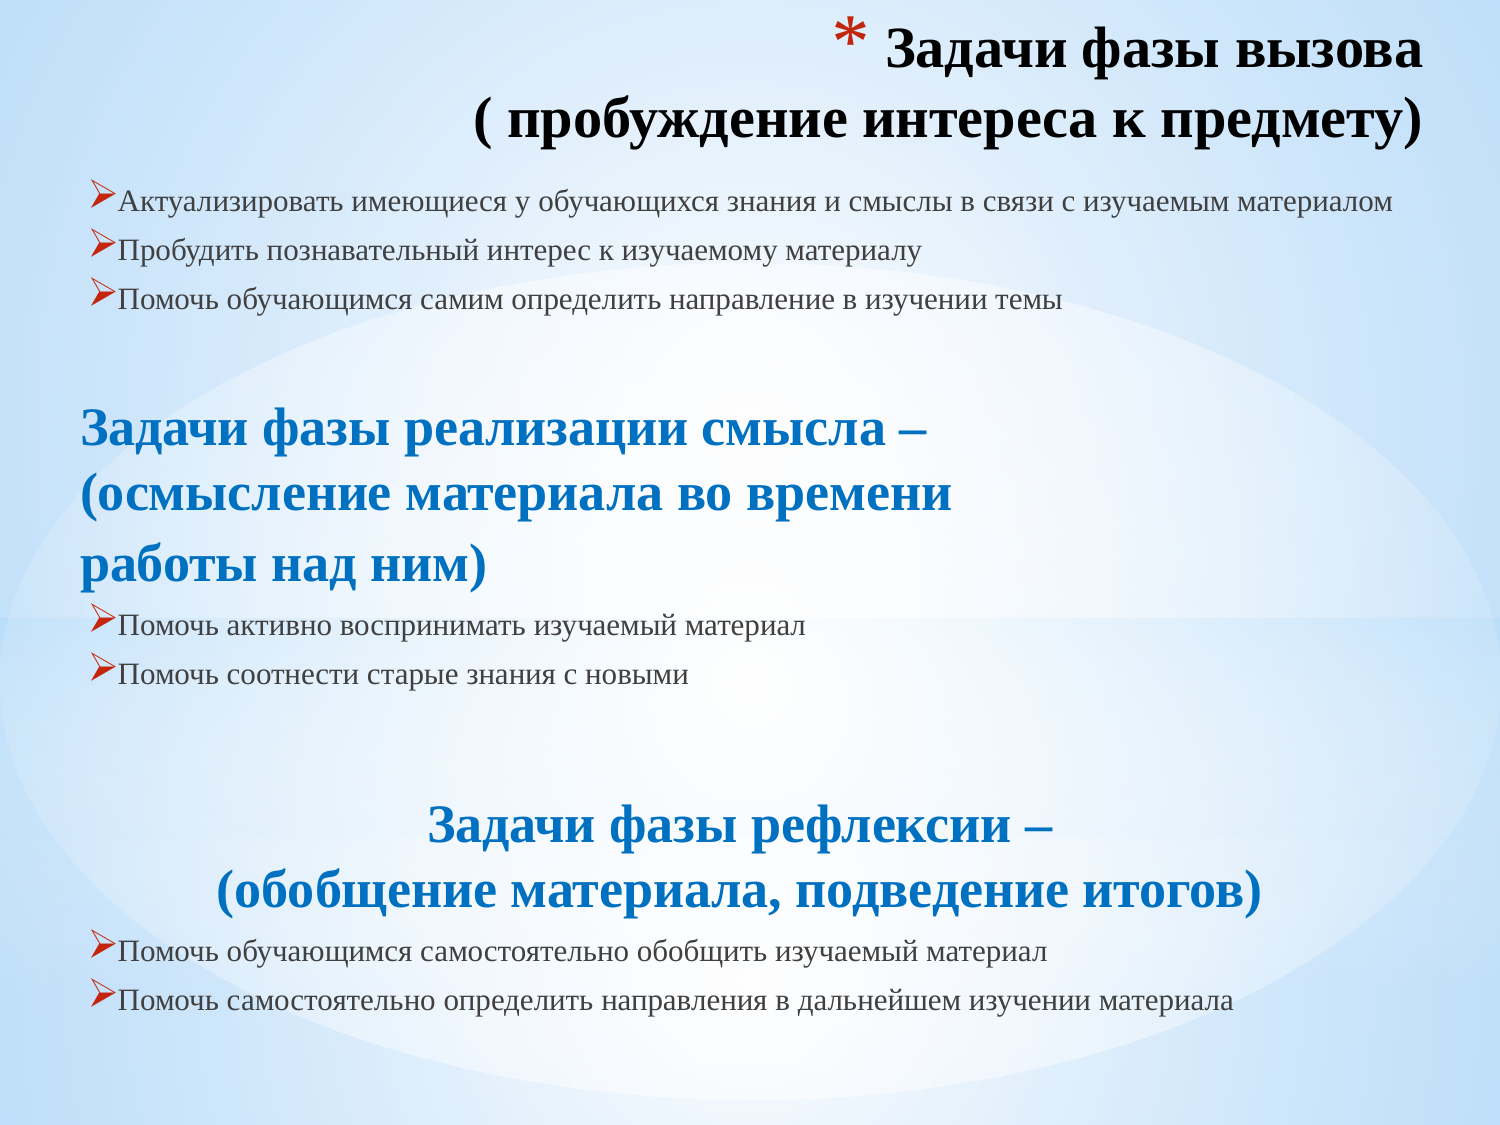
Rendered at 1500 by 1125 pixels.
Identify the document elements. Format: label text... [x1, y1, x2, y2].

list Актуализировать имеющиеся у обучающихся знания и смыслы в связи с изучаемым материалом Пробудить познавательный интерес к изучаемому материалу Помочь обучающимся самим определить направление в изучении темы Задачи фазы реализации смысла – (осмысление материала во времени работы над ним) Помочь активно воспринимать изучаемый материал Помочь соотнести старые знания с новыми Задачи фазы рефлексии – (обобщение материала, подведение итогов) Помочь обучающимся самостоятельно обобщить изучаемый материал Помочь самостоятельно определить направления в дальнейшем изучении материала [64, 172, 1415, 1059]
title Задачи фазы вызова ( пробуждение интереса к предмету) [88, 1, 1439, 94]
